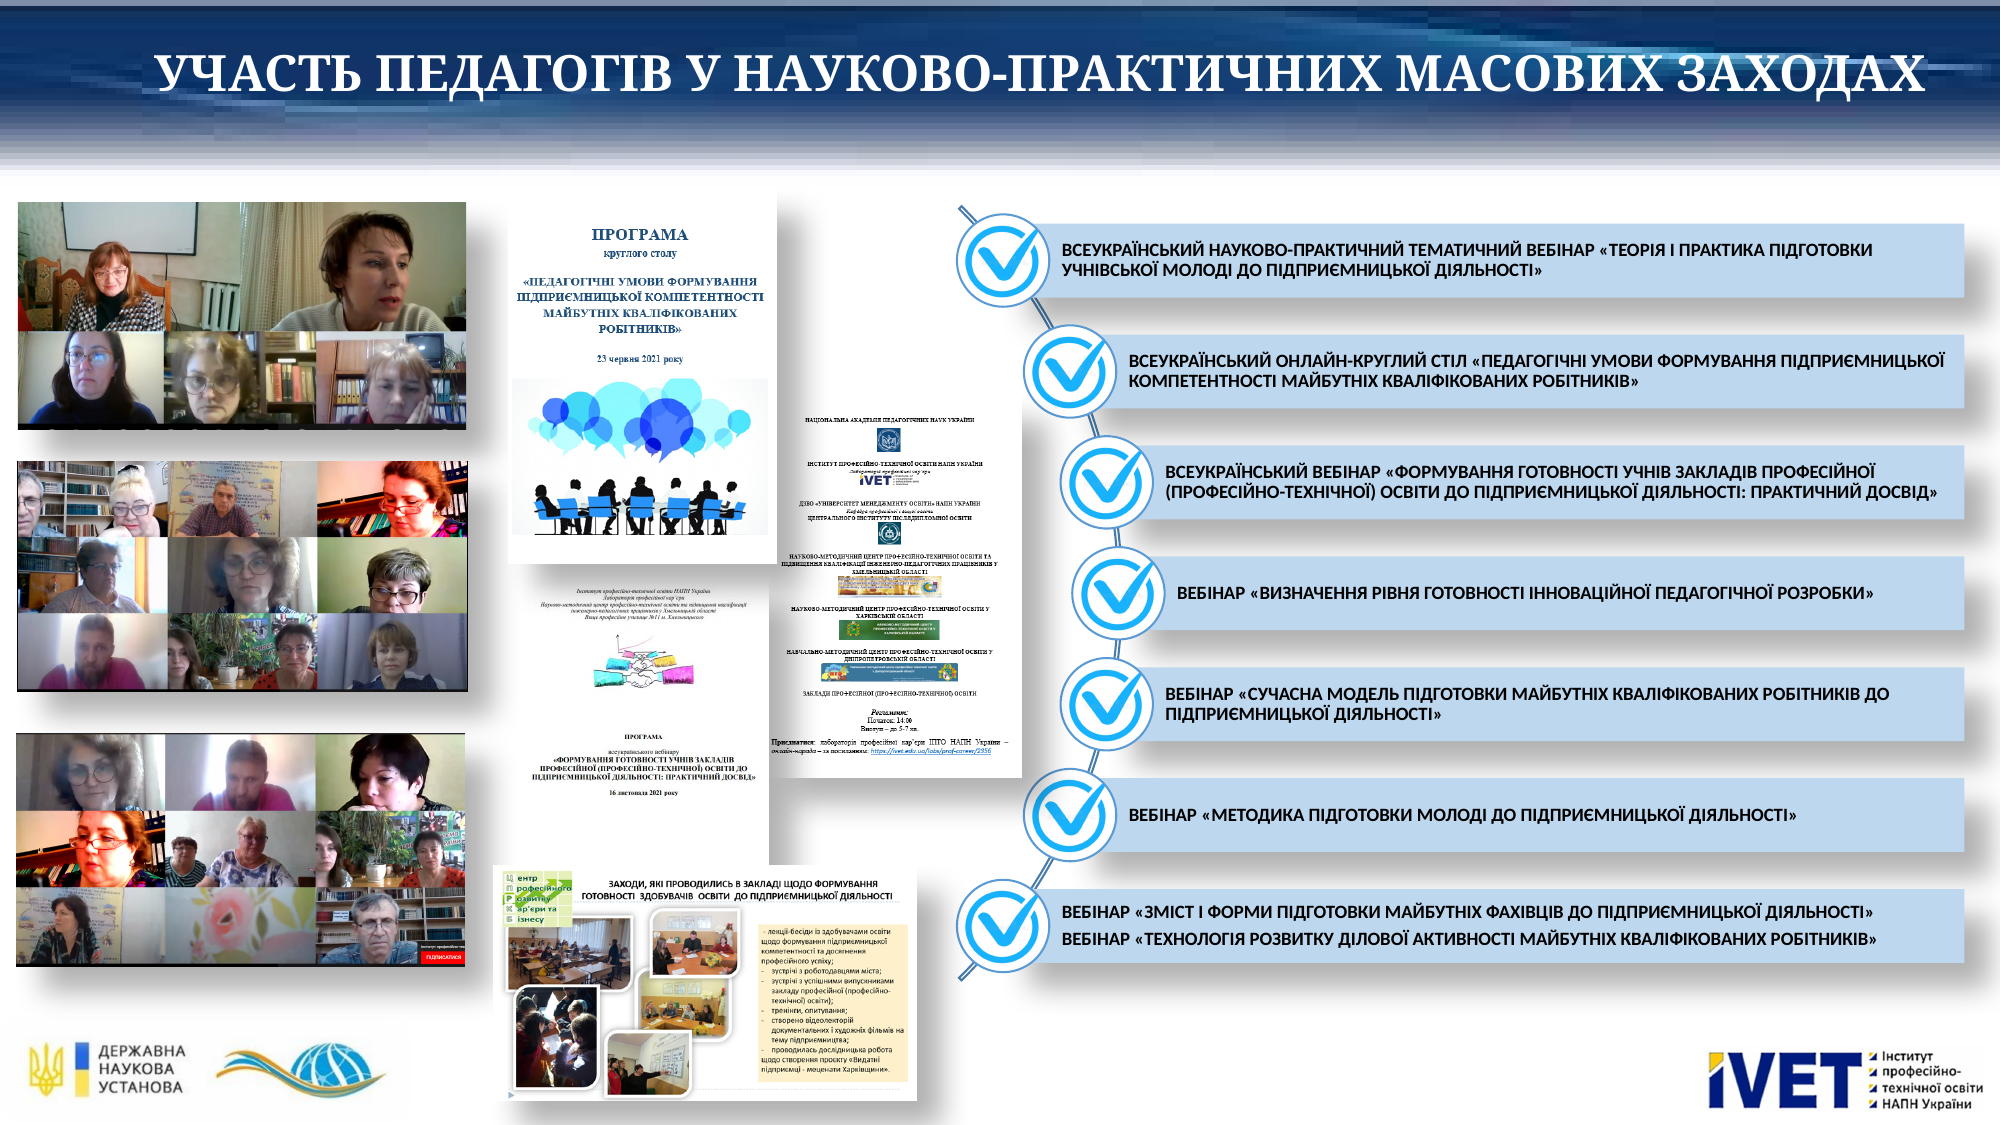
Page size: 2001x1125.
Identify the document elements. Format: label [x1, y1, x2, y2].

picture [17, 202, 467, 430]
picture [493, 189, 1022, 1101]
picture [17, 461, 468, 692]
picture [1703, 1044, 1986, 1113]
picture [0, 0, 2000, 187]
picture [16, 733, 465, 967]
picture [0, 1015, 411, 1125]
text_box [946, 186, 1976, 1000]
